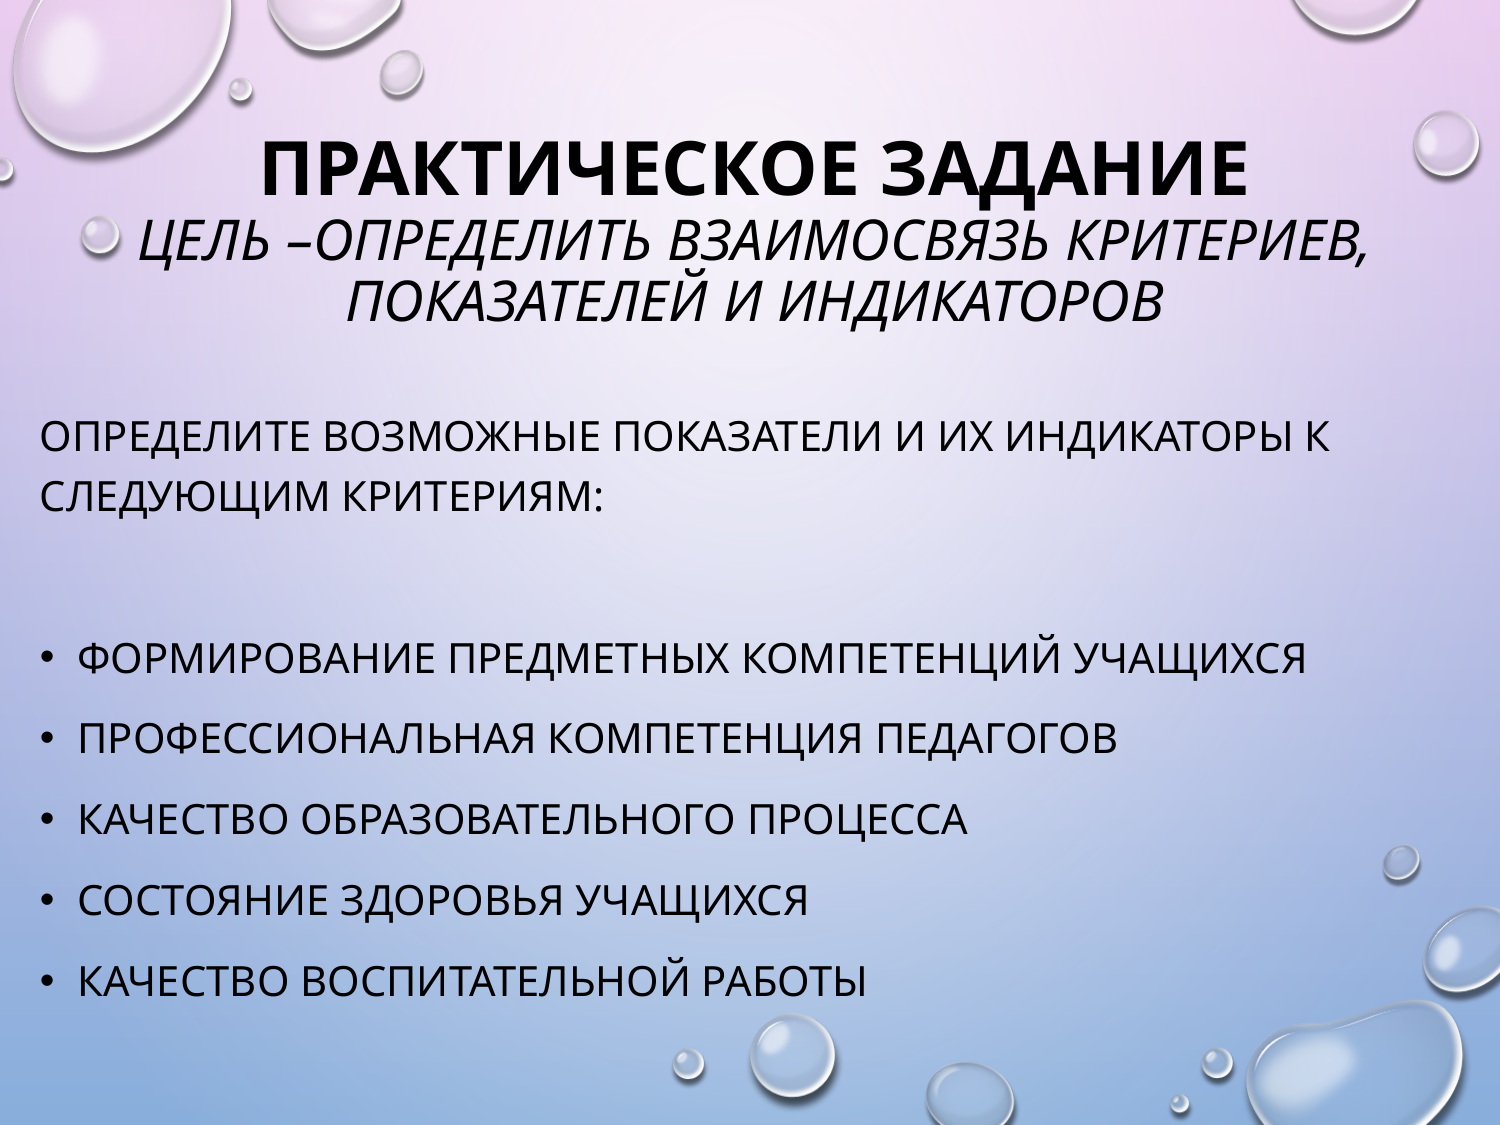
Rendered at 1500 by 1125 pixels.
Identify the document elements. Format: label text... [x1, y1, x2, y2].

picture [0, 0, 1500, 1125]
title Практическое задание Цель –определить взаимосвязь критериев, показателей и индикаторов [24, 101, 1485, 364]
list Определите возможные показатели и их индикаторы к следующим критериям: Формирование предметных компетенций учащихся Профессиональная компетенция педагогов Качество образовательного процесса Состояние здоровья учащихся Качество воспитательной работы [24, 392, 1485, 1031]
